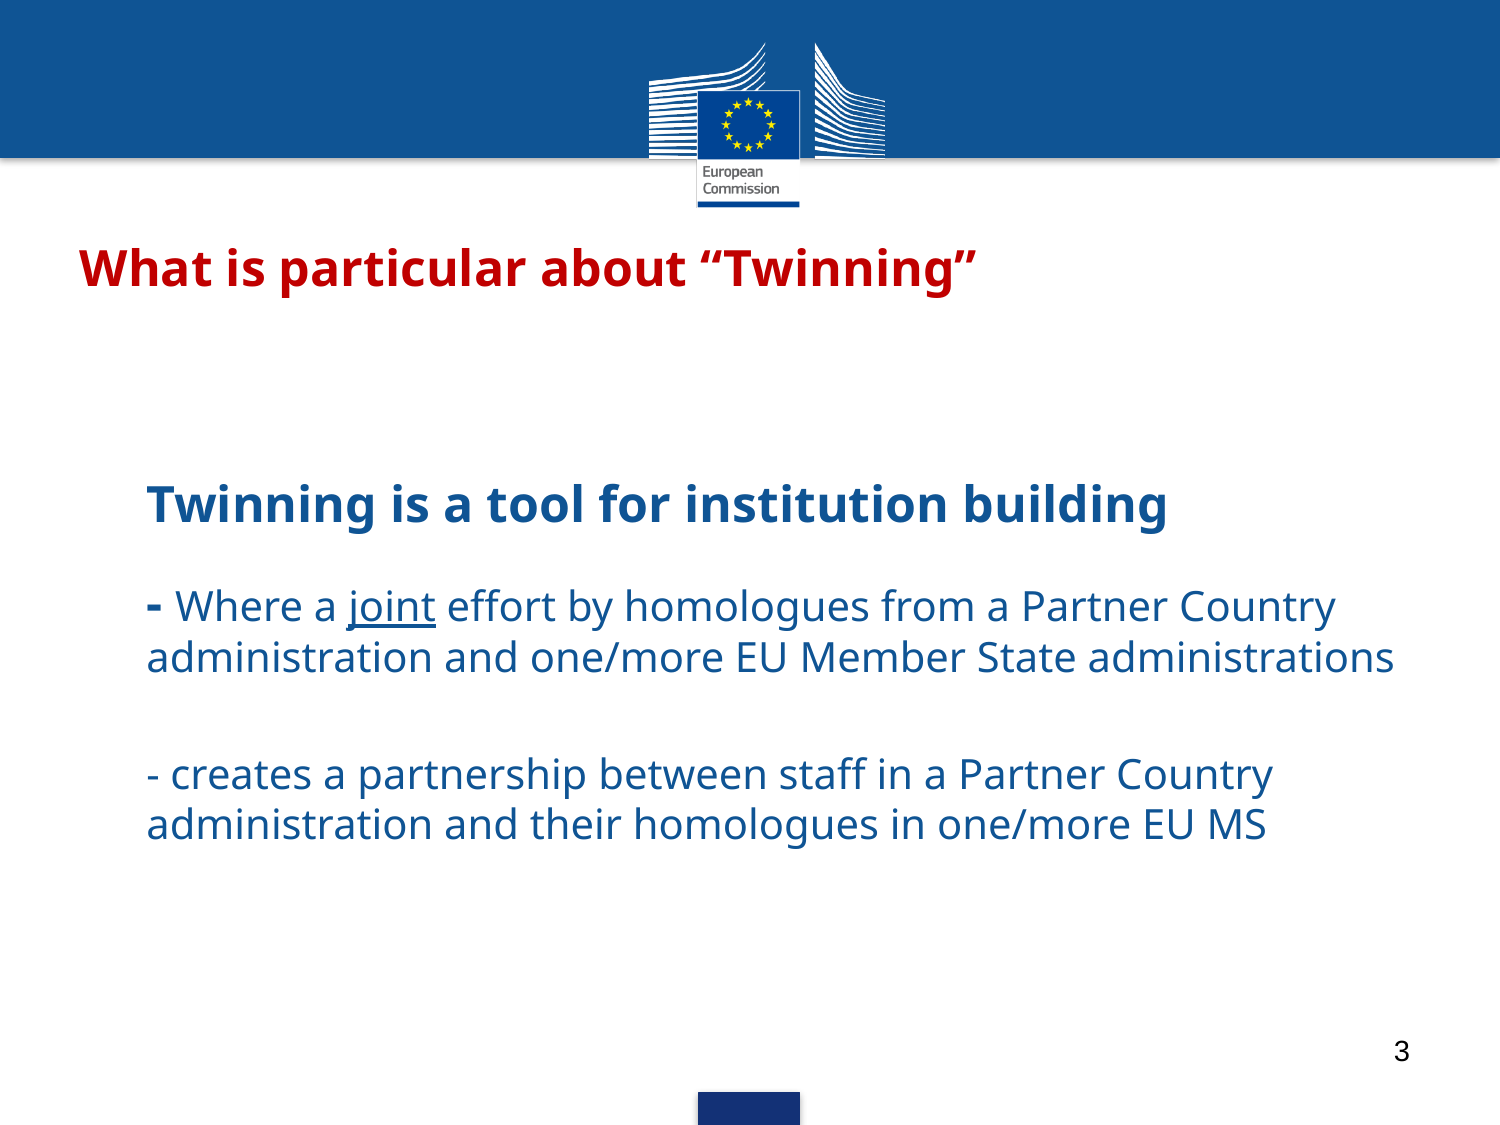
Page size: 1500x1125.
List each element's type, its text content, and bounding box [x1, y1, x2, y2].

list Twinning is a tool for institution building - Where a joint effort by homologues from a Partner Country administration and one/more EU Member State administrations - creates a partnership between staff in a Partner Country administration and their homologues in one/more EU MS [75, 464, 1425, 1075]
slide_number 3 [1074, 1024, 1426, 1103]
title What is particular about “Twinning” [64, 219, 1415, 374]
picture [649, 42, 885, 208]
